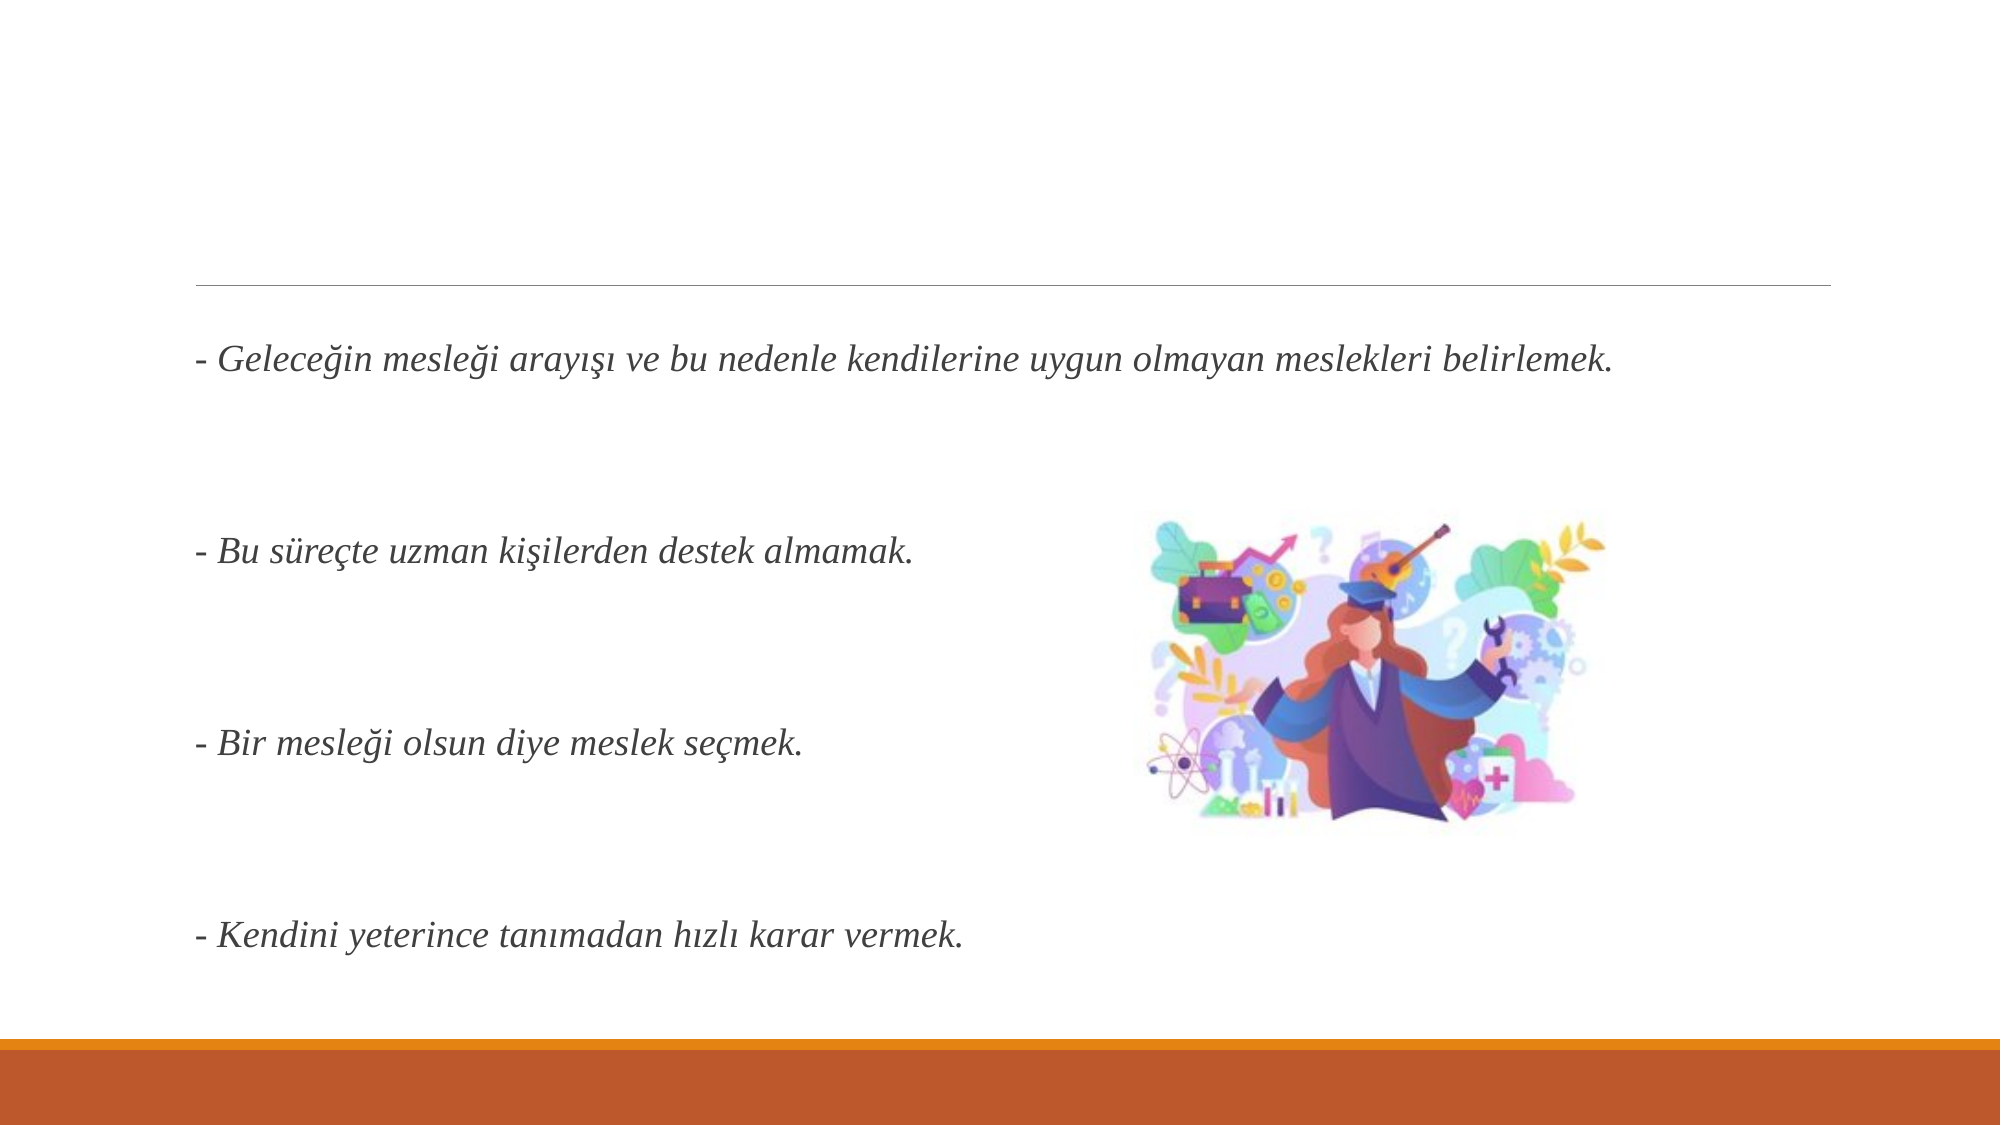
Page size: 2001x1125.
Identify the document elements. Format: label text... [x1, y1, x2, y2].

picture [927, 422, 1813, 921]
list - Geleceğin mesleği arayışı ve bu nedenle kendilerine uygun olmayan meslekleri belirlemek. - Bu süreçte uzman kişilerden destek almamak. - Bir mesleği olsun diye meslek seçmek. - Kendini yeterince tanımadan hızlı karar vermek. [180, 302, 1830, 963]
